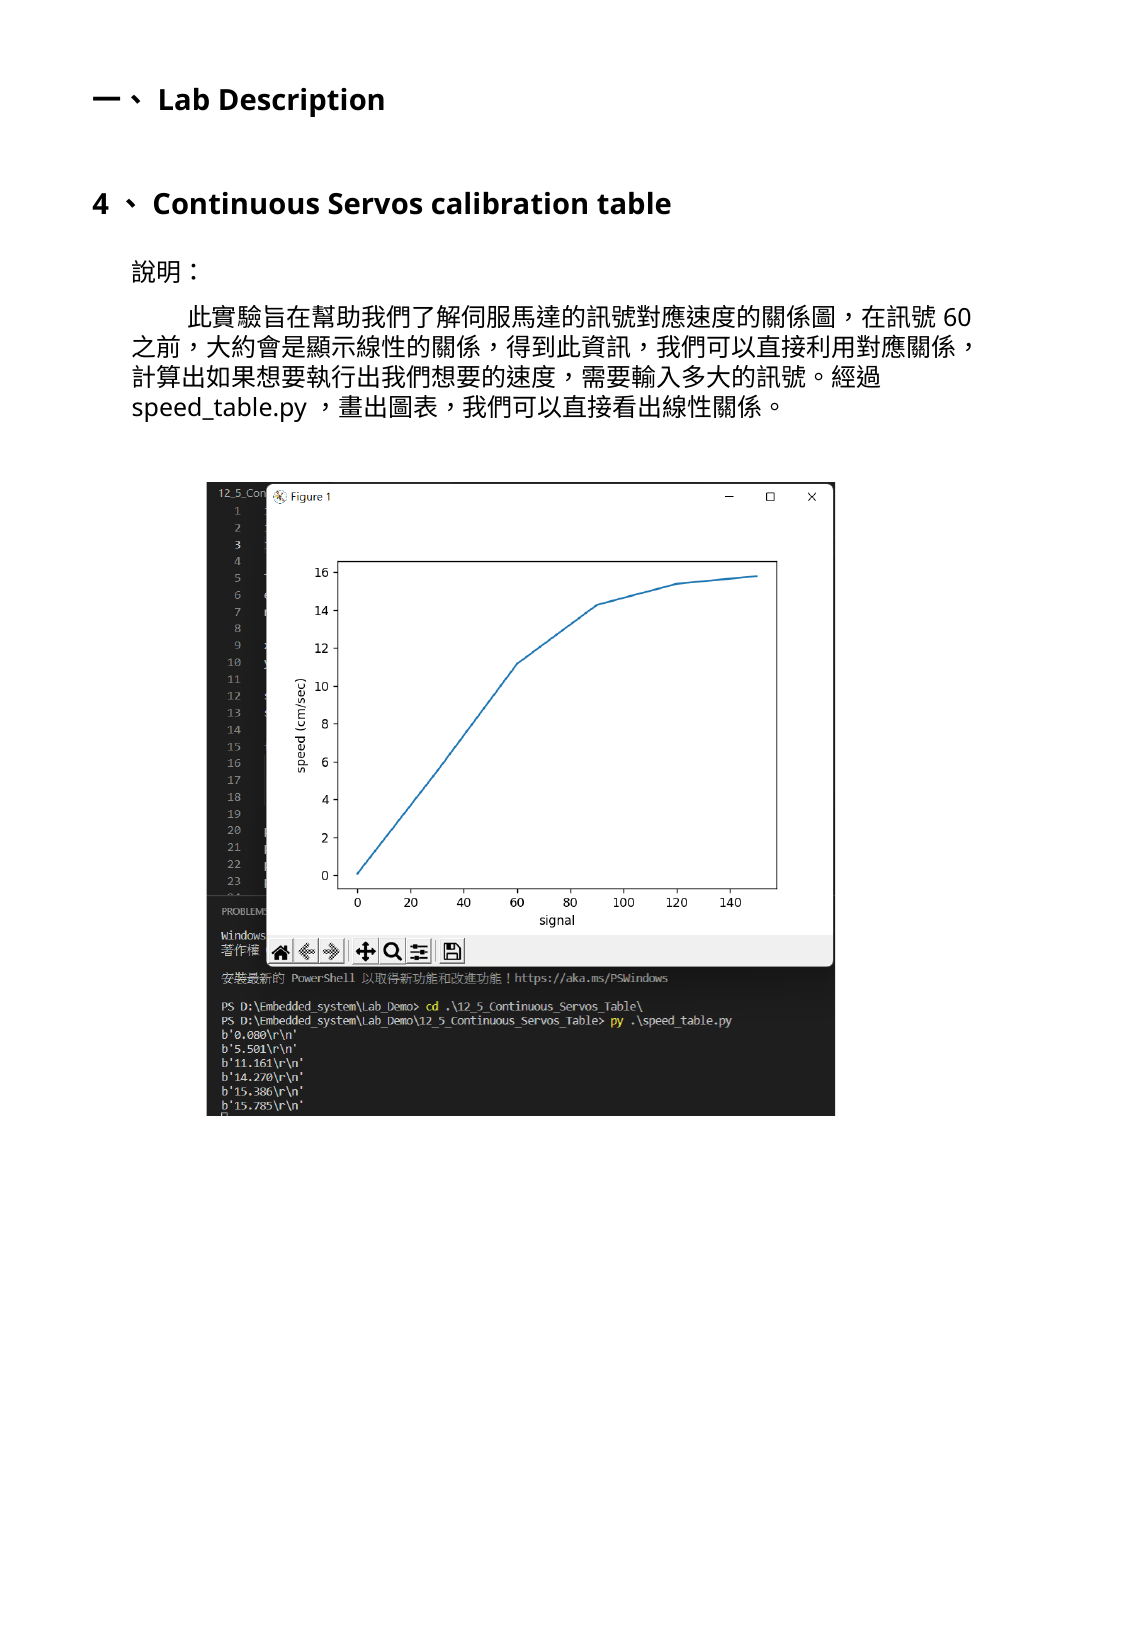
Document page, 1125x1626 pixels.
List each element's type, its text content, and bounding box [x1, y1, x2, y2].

text_box 一、Lab Description [77, 67, 965, 136]
title 4、Continuous Servos calibration table [77, 170, 965, 240]
text_box 說明： 此實驗旨在幫助我們了解伺服馬達的訊號對應速度的關係圖，在訊號60之前，大約會是顯示線性的關係，得到此資訊，我們可以直接利用對應關係，計算出如果想要執行出我們想要的速度，需要輸入多大的訊號。經過speed_table.py，畫出圖表，我們可以直接看出線性關係。 [116, 248, 1004, 483]
picture [206, 482, 836, 1116]
